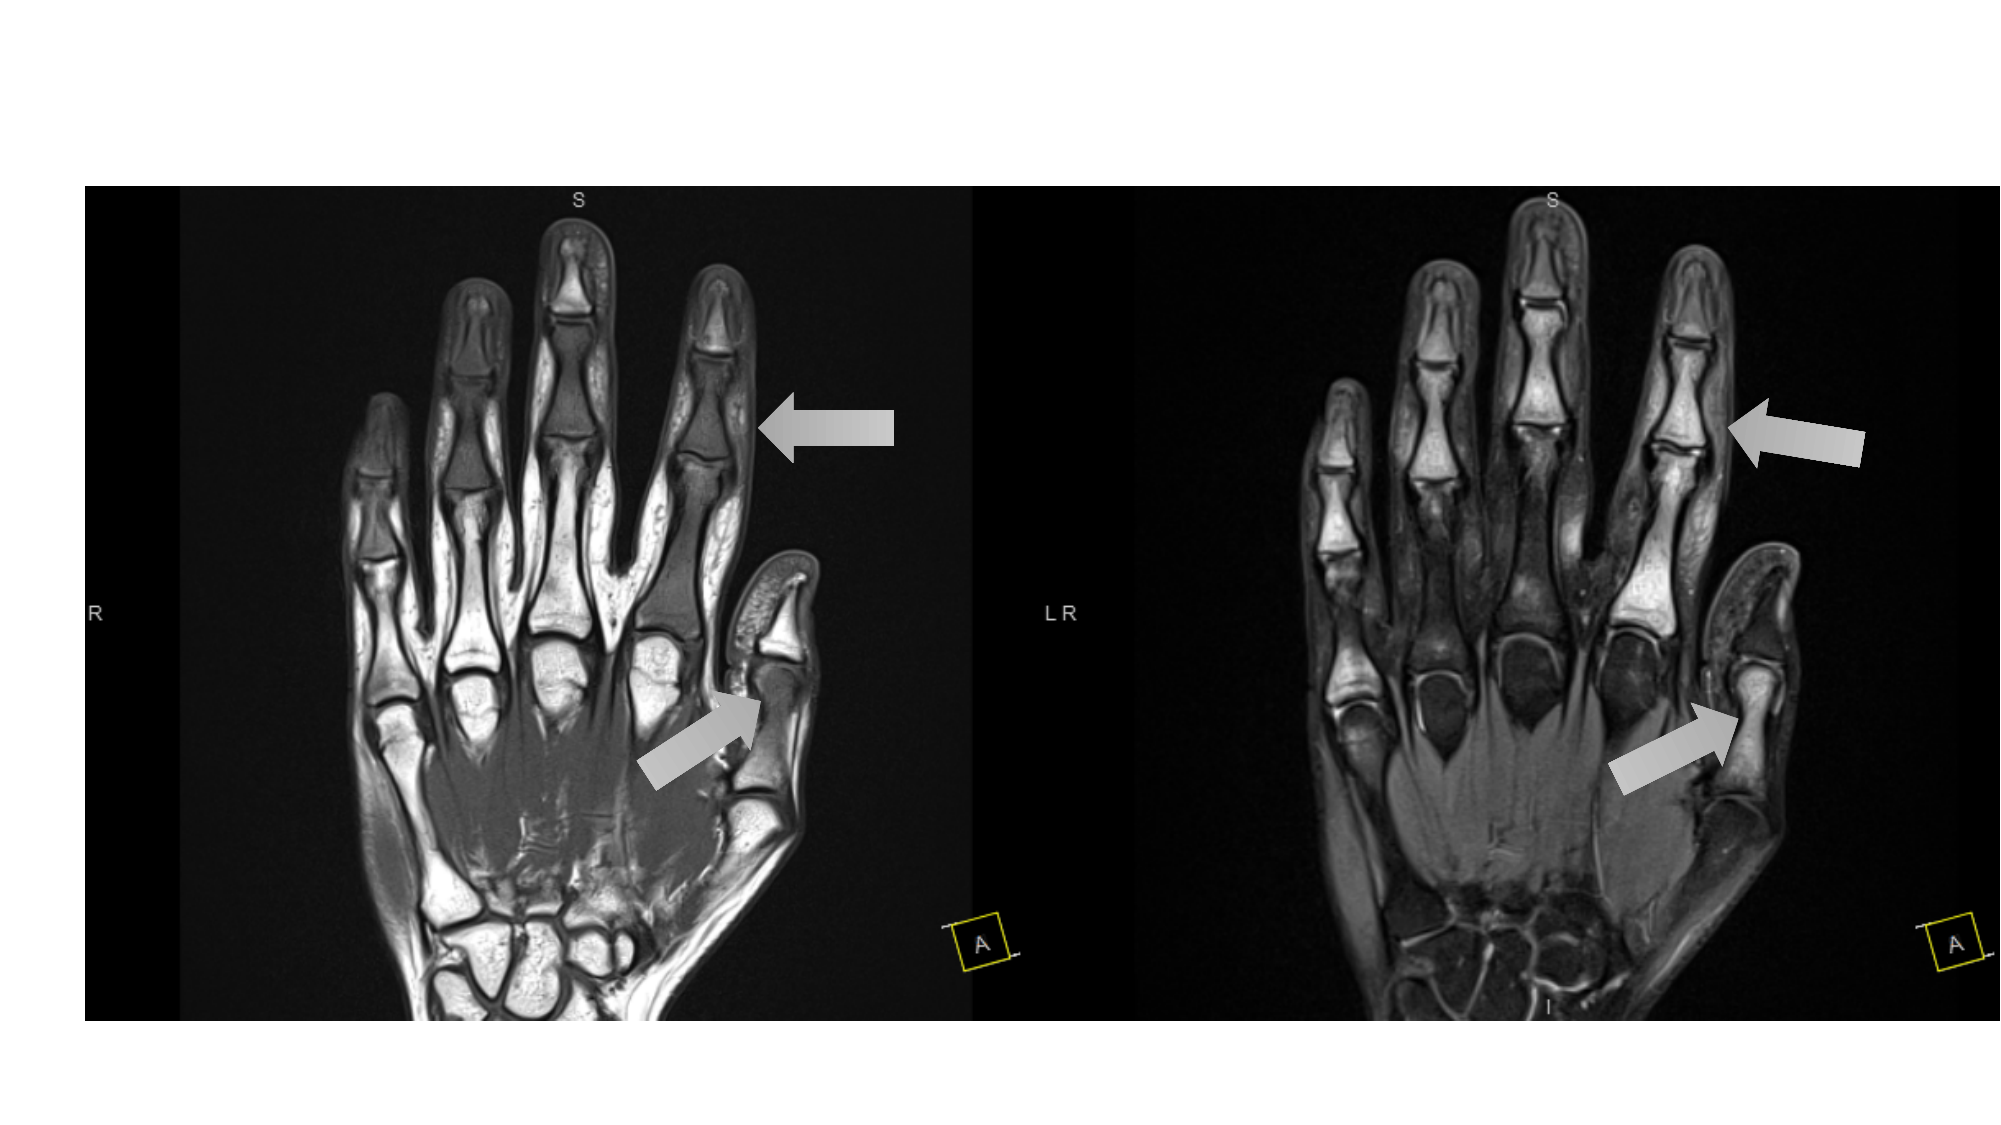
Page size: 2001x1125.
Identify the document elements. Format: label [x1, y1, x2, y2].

picture [85, 185, 2000, 1021]
